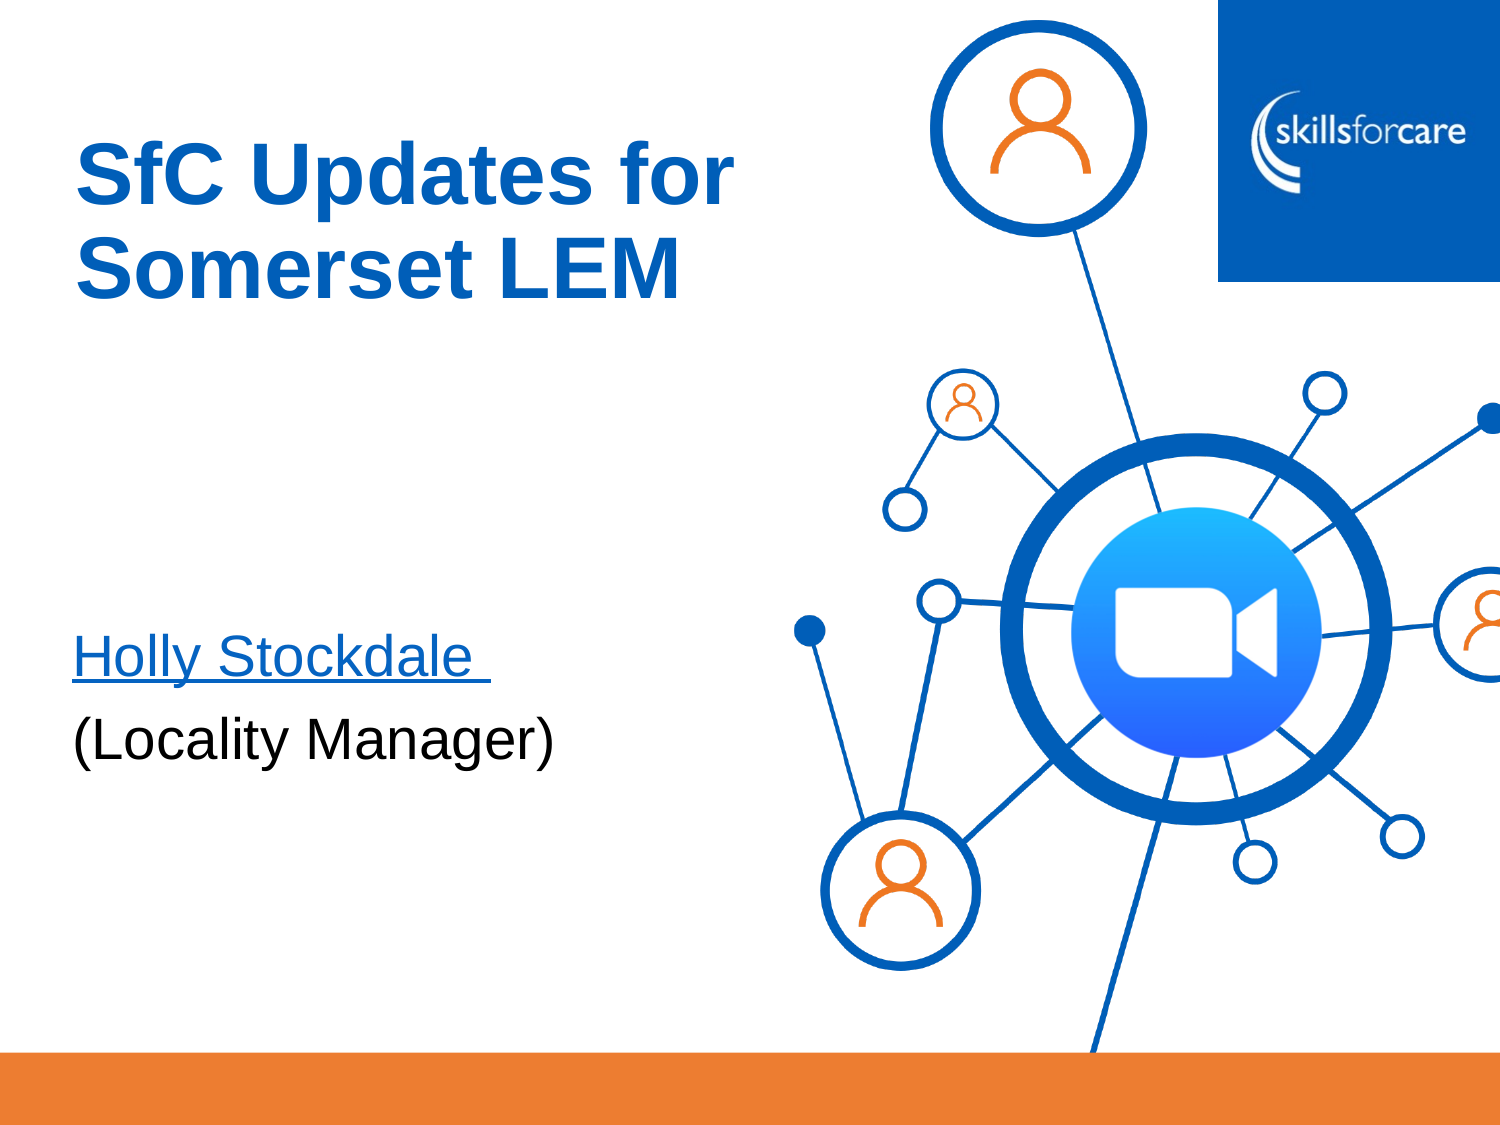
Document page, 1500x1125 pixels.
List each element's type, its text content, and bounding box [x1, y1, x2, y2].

text_box Holly Stockdale (Locality Manager) [57, 618, 1160, 811]
picture [779, 0, 1500, 1052]
title SfC Updates for Somerset LEM [59, 120, 834, 363]
